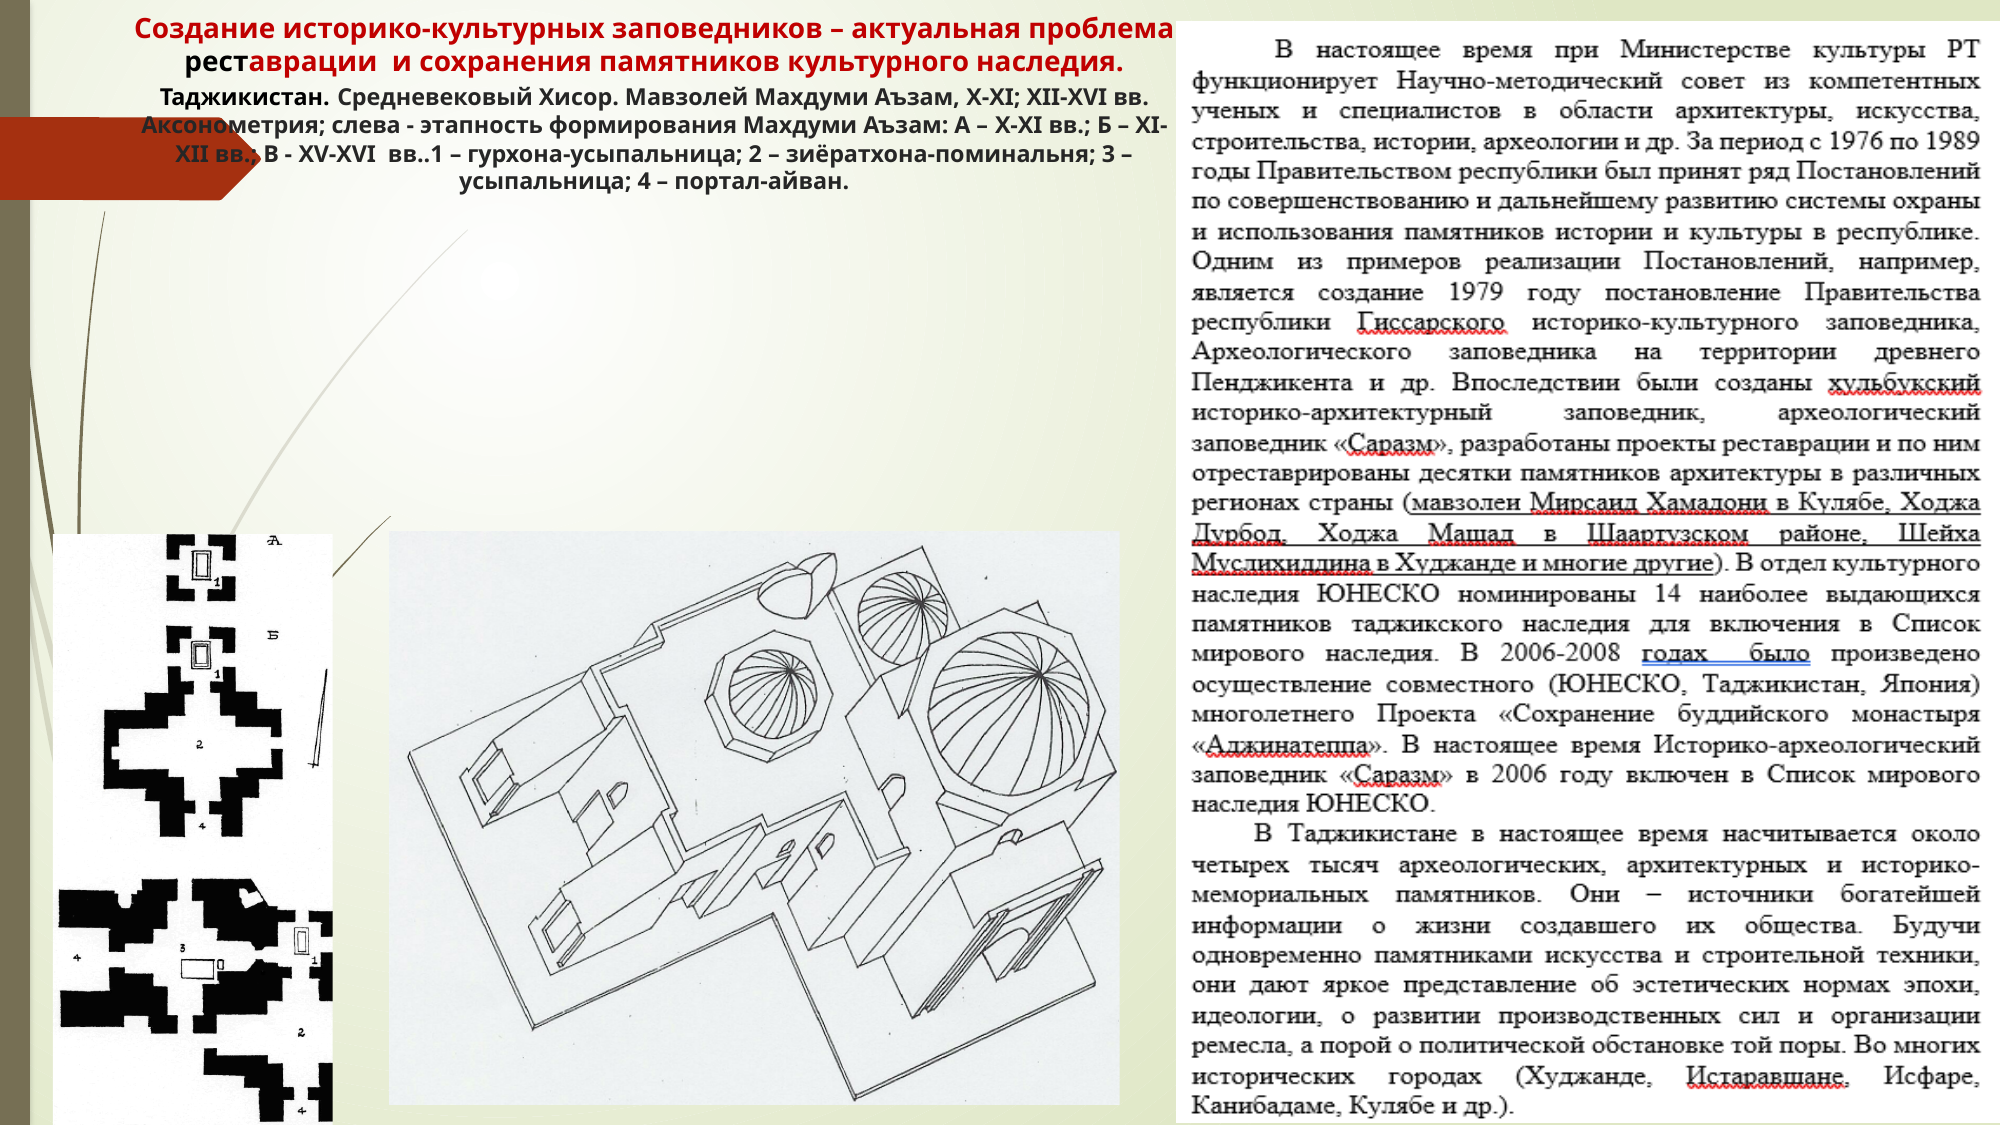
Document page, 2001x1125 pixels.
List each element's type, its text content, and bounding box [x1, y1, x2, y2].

picture [388, 531, 1120, 1106]
picture [52, 534, 333, 1125]
title Создание историко-культурных заповедников – актуальная проблема реставрации и сохранения памятников культурного наследия. Таджикистан. Средневековый Хисор. Мавзолей Махдуми Аъзам, X-XI; XII-XVI вв. Аксонометрия; слева - этапность формирования Махдуми Аъзам: А – X-XI вв.; Б – XI-XII вв.; В - XV-XVI вв..1 – гурхона-усыпальница; 2 – зиёратхона-поминальня; 3 – усыпальница; 4 – портал-айван. [115, 2, 1194, 229]
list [1175, 21, 2000, 1123]
